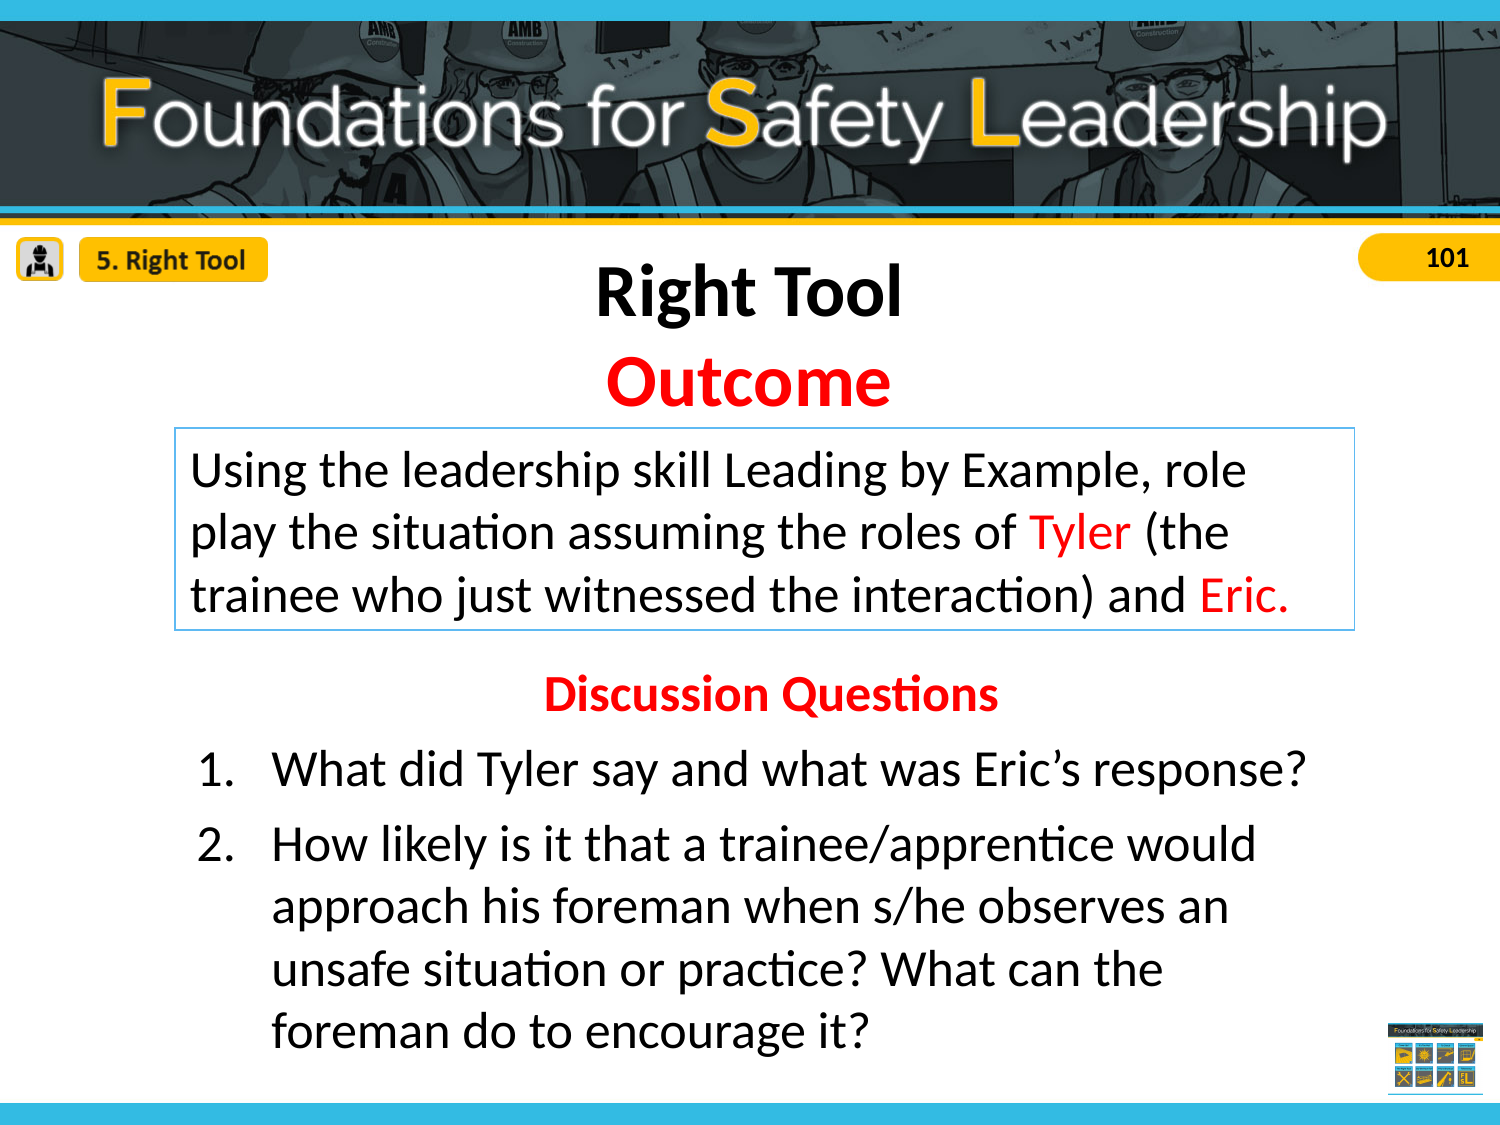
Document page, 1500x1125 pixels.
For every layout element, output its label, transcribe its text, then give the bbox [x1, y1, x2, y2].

text_box Using the leadership skill Leading by Example, role play the situation assuming the roles of Tyler (the trainee who just witnessed the interaction) and Eric. [175, 427, 1355, 630]
title Right Tool Outcome [75, 237, 1425, 425]
picture [0, 0, 1500, 1125]
text_box Discussion Questions What did Tyler say and what was Eric’s response? How likely is it that a trainee/apprentice would approach his foreman when s/he observes an unsafe situation or practice? What can the foreman do to encourage it? [181, 652, 1362, 1078]
